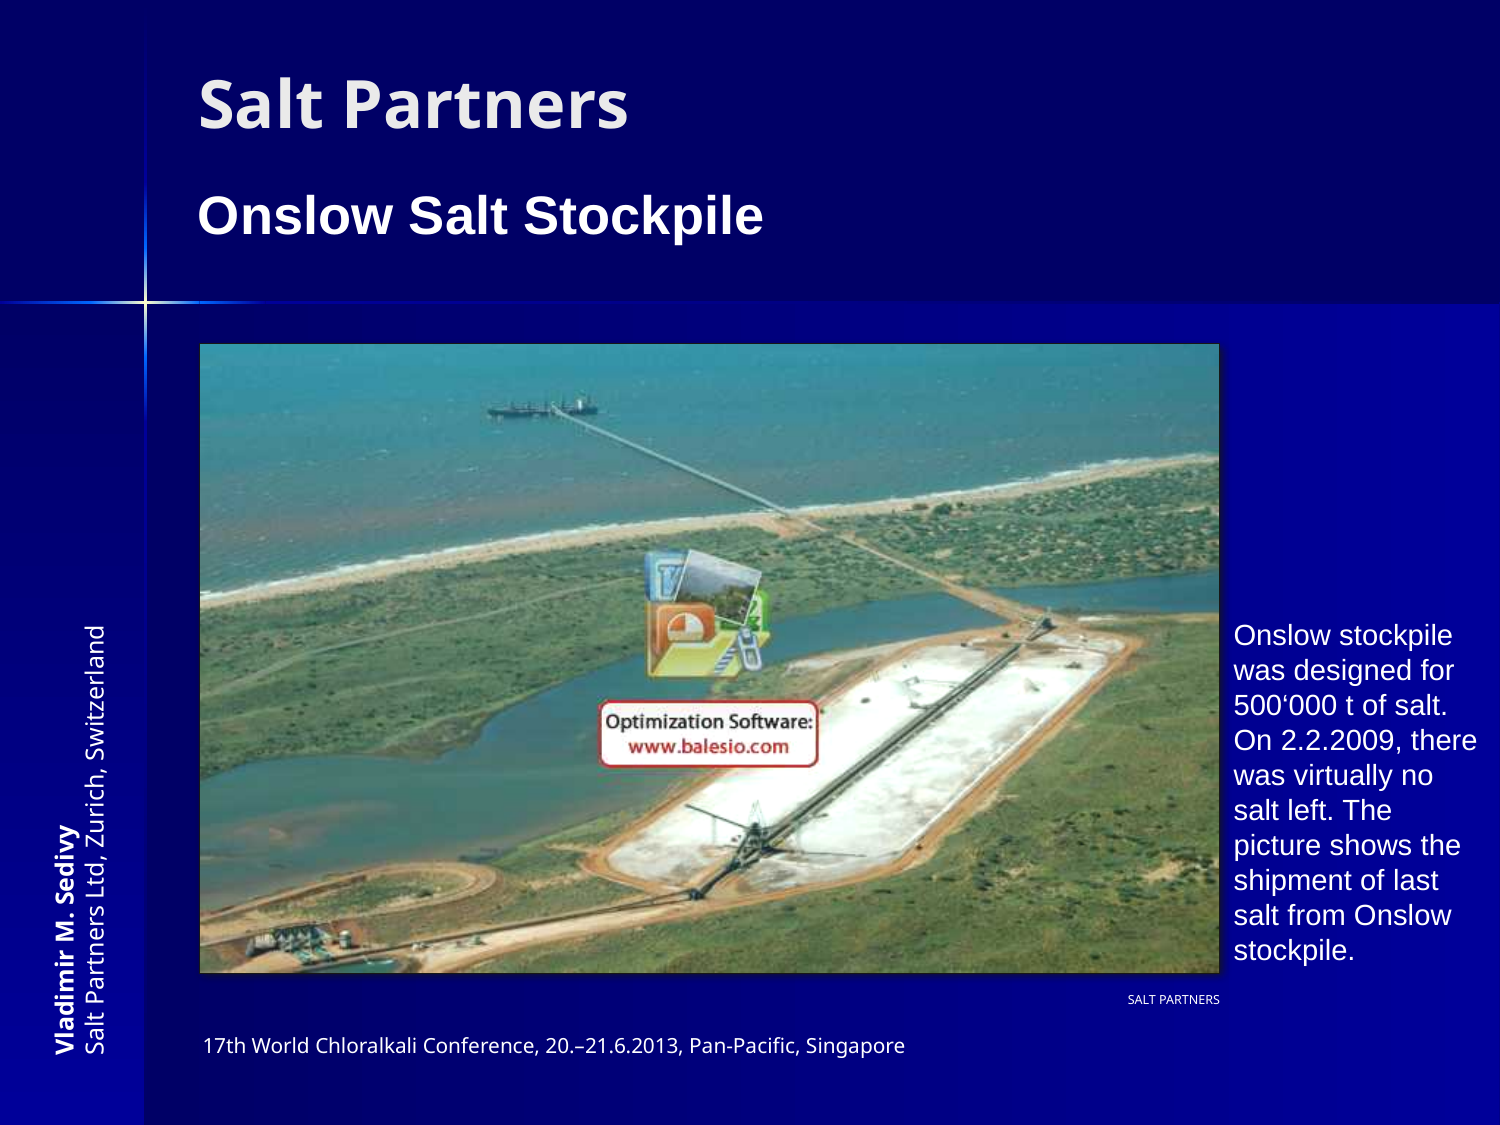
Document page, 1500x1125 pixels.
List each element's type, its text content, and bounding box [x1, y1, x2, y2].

picture [198, 343, 1219, 973]
text_box Onslow stockpile was designed for 500‘000 t of salt. On 2.2.2009, there was virtually no salt left. The picture shows the shipment of last salt from Onslow stockpile. [1222, 609, 1500, 974]
text_box Vladimir M. Sedivy Salt Partners Ltd, Zurich, Switzerland [41, 527, 116, 1071]
title Salt Partners [182, 54, 1471, 150]
footer 17th World Chloralkali Conference, 20.–21.6.2013, Pan-Pacific, Singapore [187, 1024, 1026, 1101]
text_box [167, 293, 1093, 354]
text_box SALT PARTNERS [1113, 984, 1279, 1015]
text_box Onslow Salt Stockpile [183, 172, 1365, 253]
